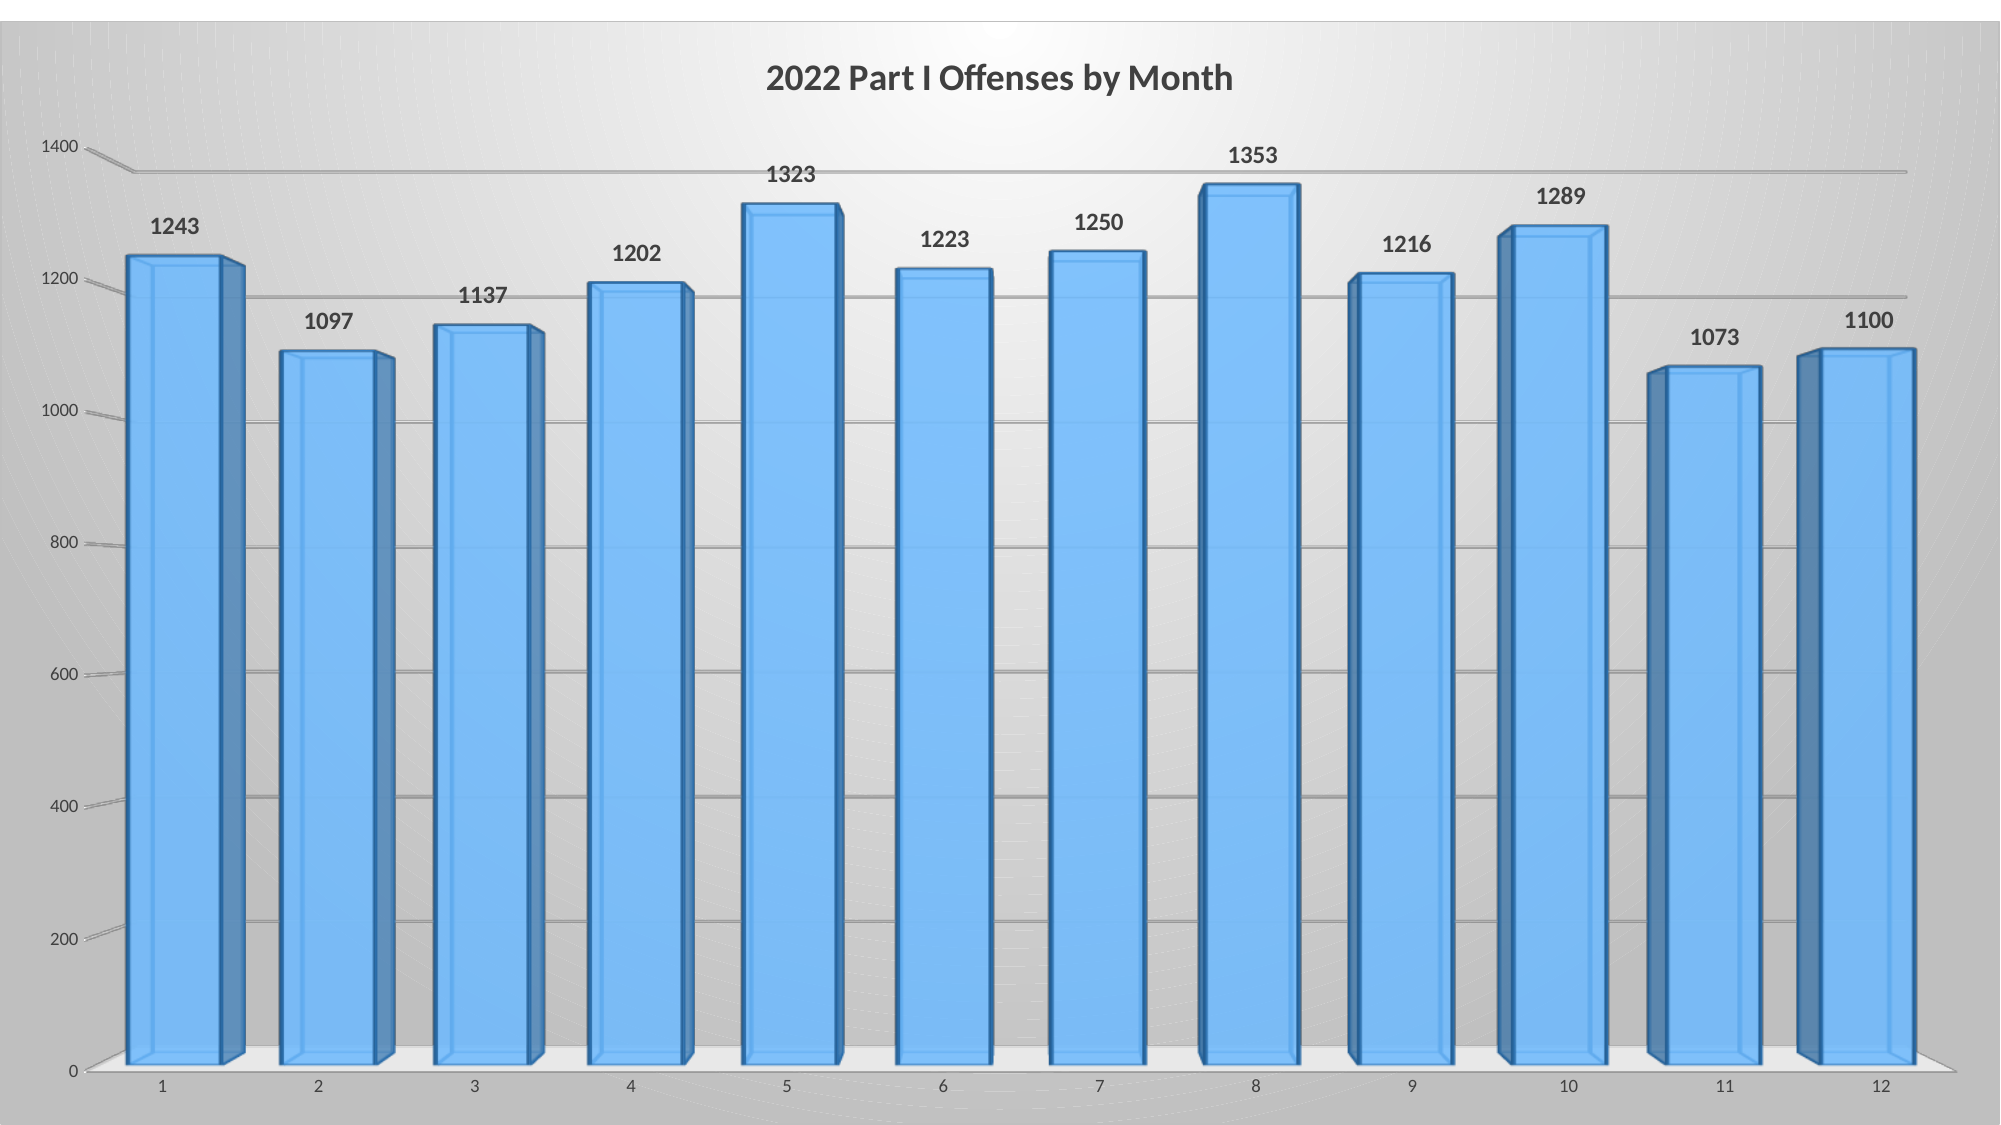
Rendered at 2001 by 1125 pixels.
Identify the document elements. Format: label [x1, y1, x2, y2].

chart [0, 20, 2000, 1125]
